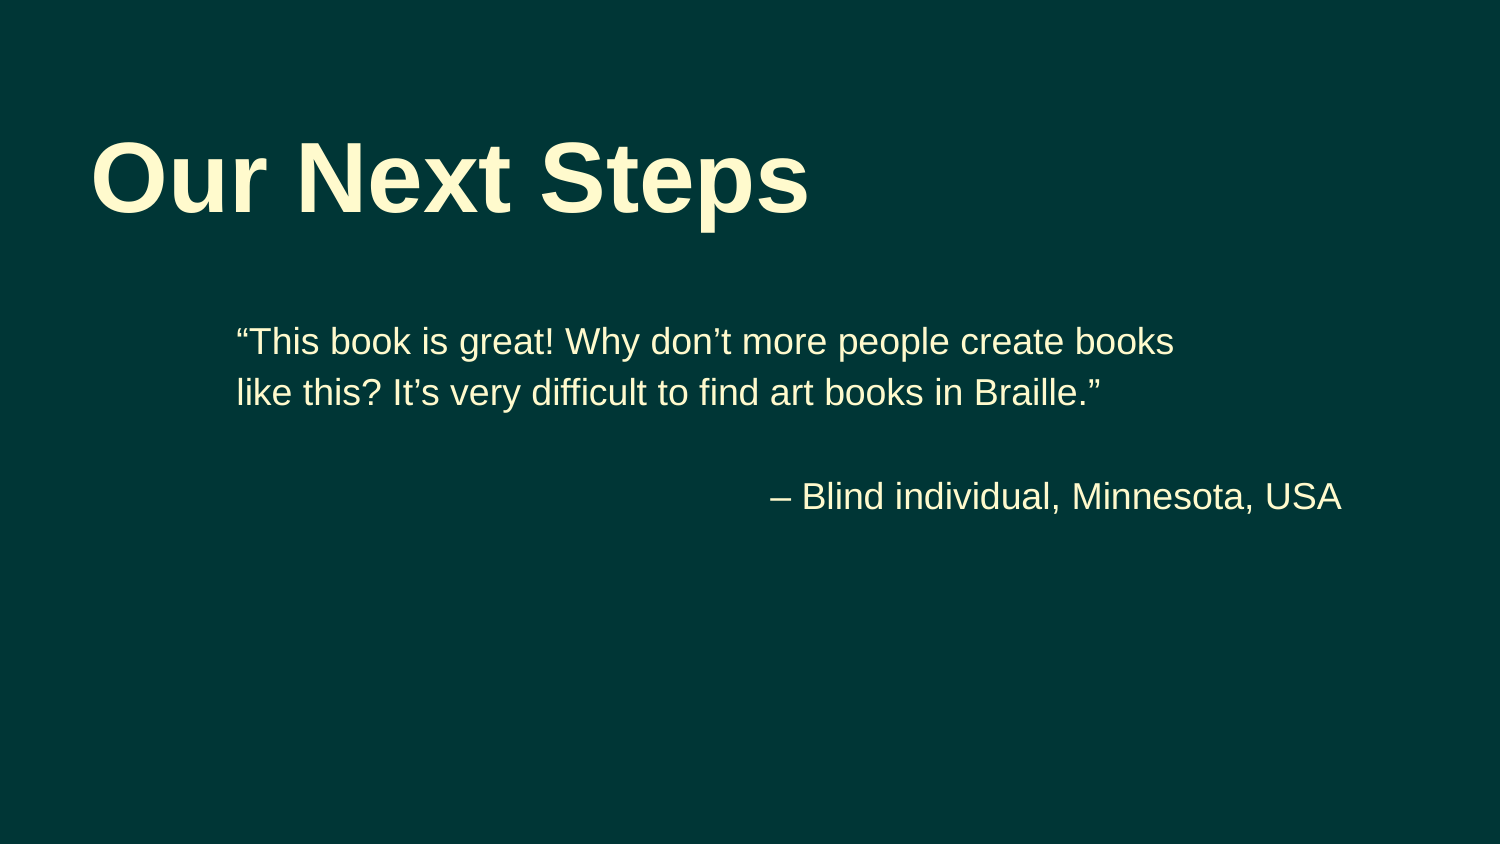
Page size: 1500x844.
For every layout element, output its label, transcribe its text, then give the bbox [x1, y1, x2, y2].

text_box “This book is great! Why don’t more people create books like this? It’s very difficult to find art books in Braille.” – Blind individual, Minnesota, USA [71, 249, 1358, 584]
text_box Our Next Steps [75, 97, 1362, 300]
